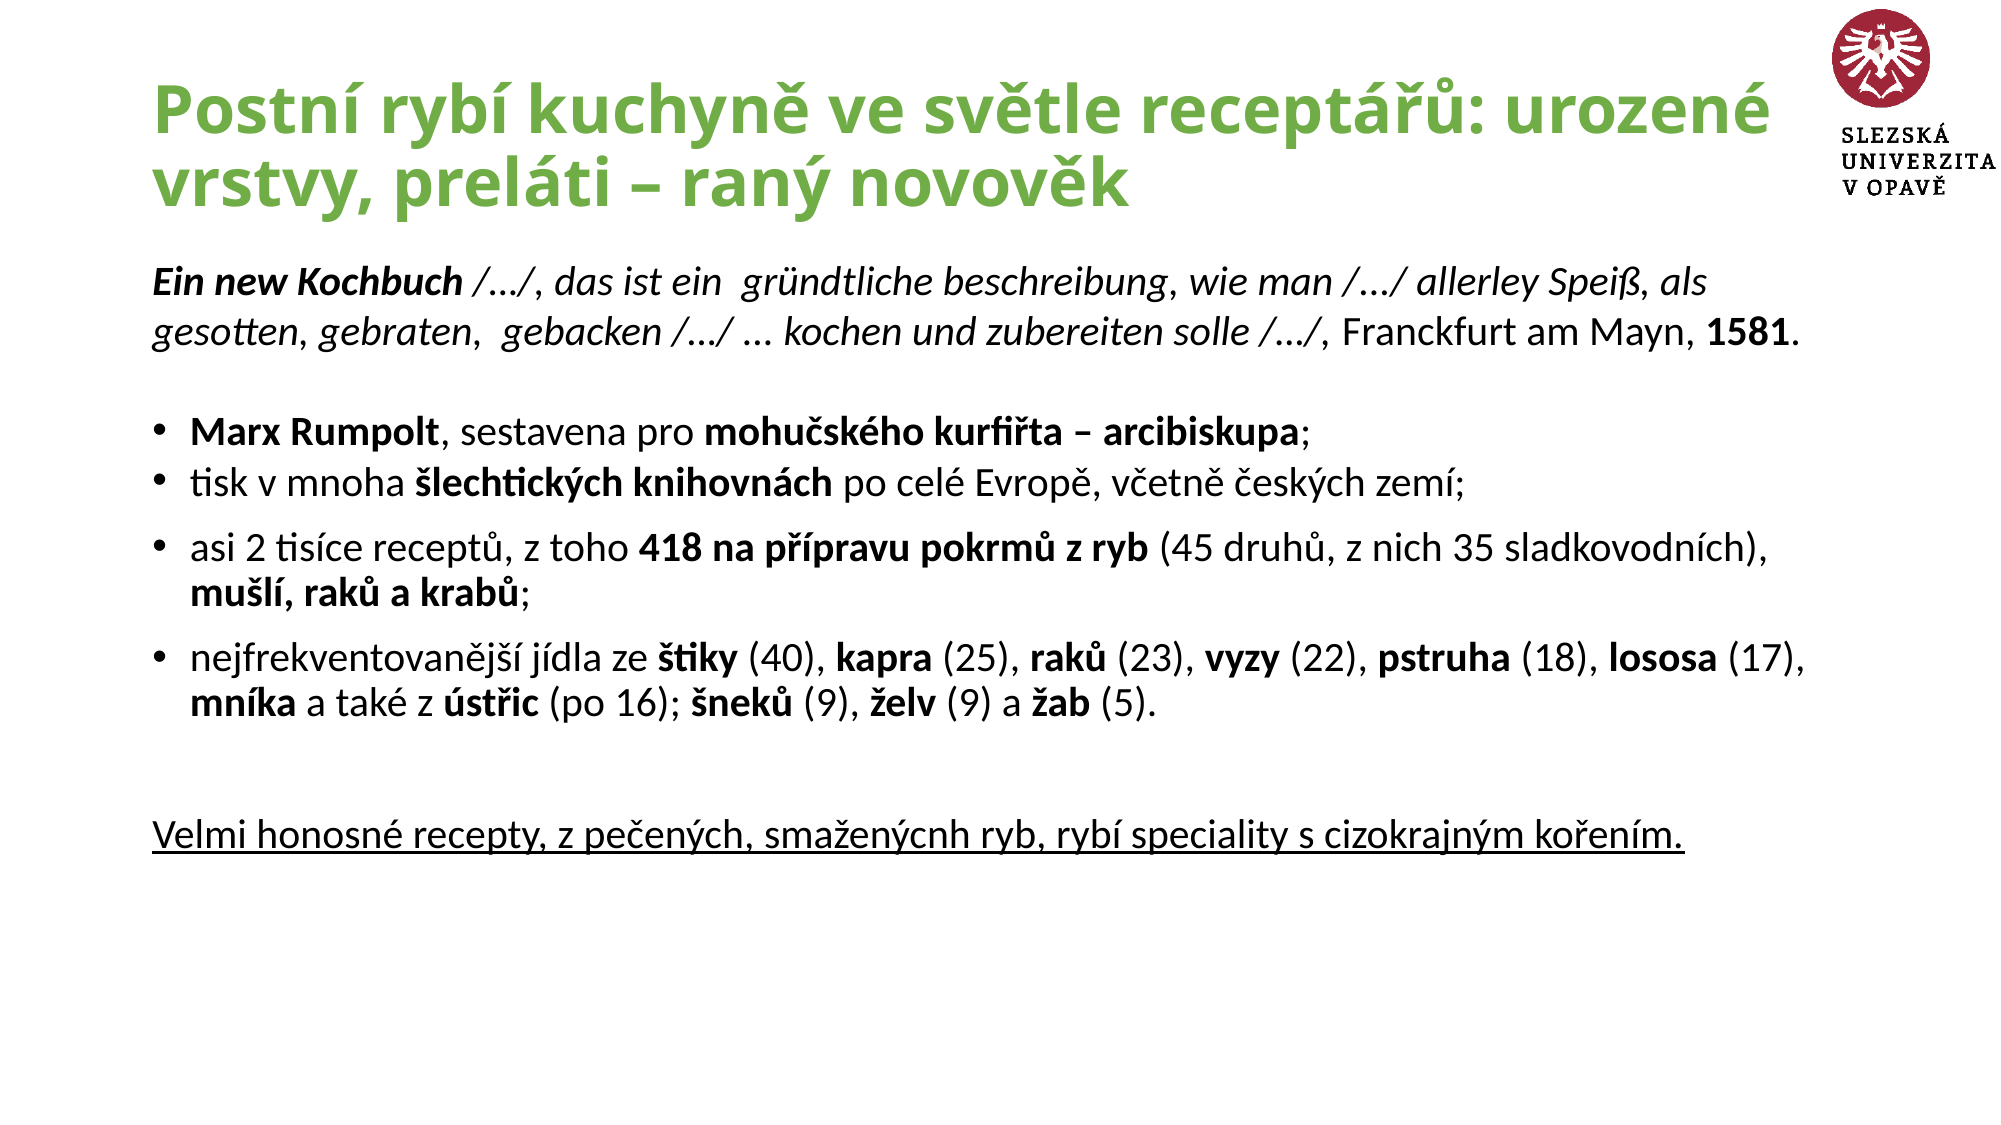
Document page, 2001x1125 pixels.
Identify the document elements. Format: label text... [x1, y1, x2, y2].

list Ein new Kochbuch /…/, das ist ein gründtliche beschreibung, wie man /.../ allerley Speiß, als gesotten, gebraten, gebacken /…/ ... kochen und zubereiten solle /…/, Franckfurt am Mayn, 1581. Marx Rumpolt, sestavena pro mohučského kurfiřta – arcibiskupa; tisk v mnoha šlechtických knihovnách po celé Evropě, včetně českých zemí; asi 2 tisíce receptů, z toho 418 na přípravu pokrmů z ryb (45 druhů, z nich 35 sladkovodních), mušlí, raků a krabů; nejfrekventovanější jídla ze štiky (40), kapra (25), raků (23), vyzy (22), pstruha (18), lososa (17), mníka a také z ústřic (po 16); šneků (9), želv (9) a žab (5). Velmi honosné recepty, z pečených, smaženýcnh ryb, rybí speciality s cizokrajným kořením. [137, 246, 1863, 1075]
title Postní rybí kuchyně ve světle receptářů: urozené vrstvy, preláti – raný novověk [137, 59, 1863, 237]
picture [1829, 9, 2000, 197]
